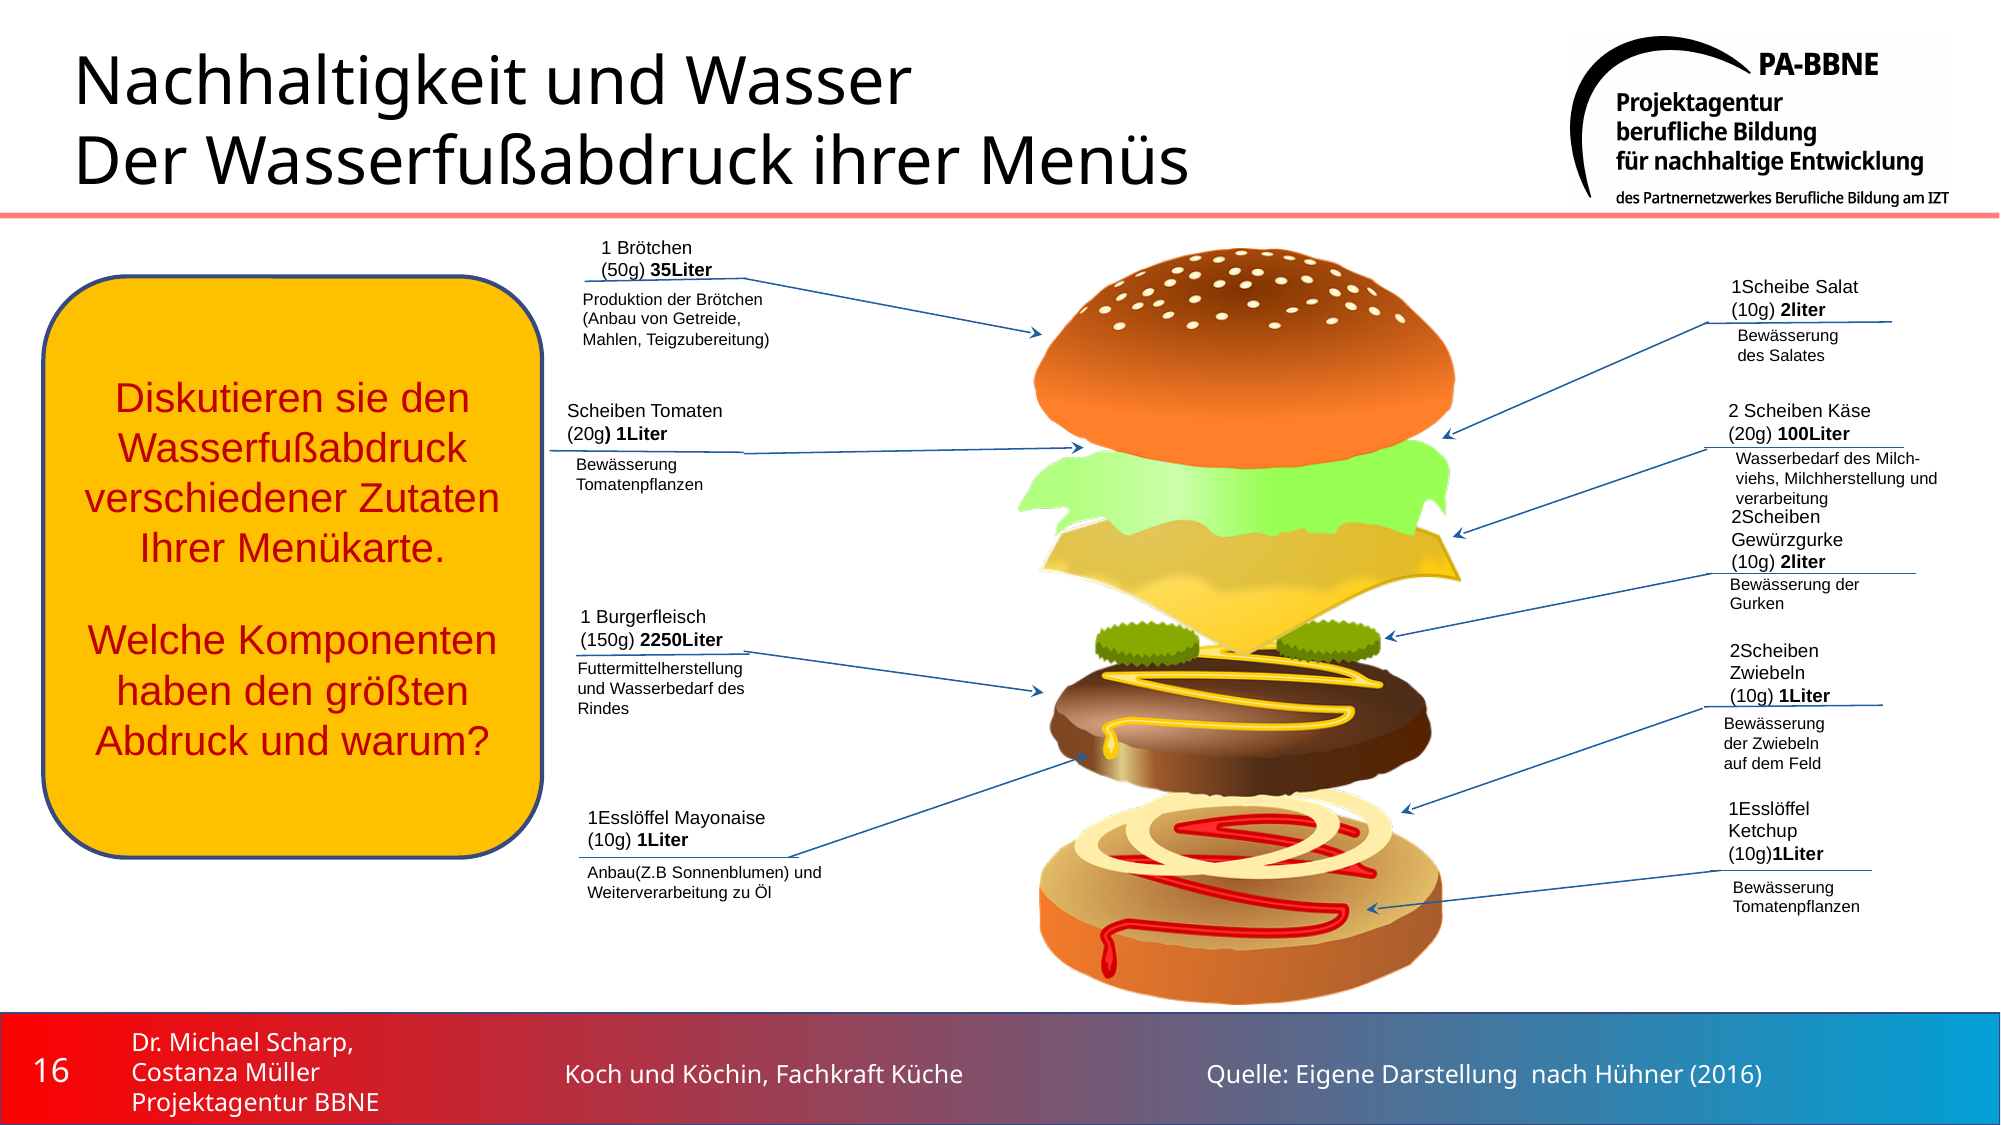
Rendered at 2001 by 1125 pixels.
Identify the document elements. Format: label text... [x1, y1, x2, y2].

footer Dr. Michael Scharp, Costanza Müller Projektagentur BBNE [116, 1026, 534, 1118]
text_box Bewässerung des Salates [1722, 333, 1885, 373]
text_box Bewässerung Tomatenpflanzen [1717, 868, 1893, 924]
text_box 1 Burgerfleisch (150g) 2250Liter [565, 597, 756, 650]
picture [1570, 36, 1949, 207]
text_box 1Scheibe Salat (10g) 2liter [1716, 267, 1906, 328]
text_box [743, 447, 1084, 454]
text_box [787, 754, 1089, 858]
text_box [1365, 870, 1722, 911]
list Koch und Köchin, Fachkraft Küche [549, 1026, 1179, 1118]
text_box 2Scheiben Gewürzgurke (10g) 2liter [1716, 497, 1935, 581]
text_box Anbau(Z.B Sonnenblumen) und Weiterverarbeitung zu Öl [572, 854, 855, 910]
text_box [1441, 321, 1709, 439]
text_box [1384, 573, 1712, 639]
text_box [1452, 448, 1708, 538]
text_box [584, 278, 741, 282]
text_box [1400, 707, 1703, 813]
text_box Bewässerung Tomatenpflanzen [560, 461, 728, 502]
text_box 1 Brötchen (50g) 35Liter [586, 227, 796, 276]
text_box 1Esslöffel Mayonaise (10g) 1Liter [572, 798, 782, 854]
title Nachhaltigkeit und Wasser Der Wasserfußabdruck ihrer Menüs [59, 29, 1536, 207]
text_box Futtermittelherstellung und Wasserbedarf des Rindes [562, 650, 761, 726]
list Quelle: Eigene Darstellung nach Hühner (2016) [1191, 1026, 1949, 1118]
text_box Diskutieren sie den Wasserfußabdruck verschiedener Zutaten Ihrer Menükarte. Welche Komponenten haben den größten Abdruck und warum? [43, 276, 543, 858]
picture [1018, 248, 1461, 1005]
text_box Wasserbedarf des Milch- viehs, Milchherstellung und verarbeitung [1720, 440, 1964, 515]
text_box 1Esslöffel Ketchup (10g)1Liter [1713, 788, 1873, 868]
slide_number 16 [0, 1026, 102, 1118]
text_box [743, 278, 1043, 335]
text_box Produktion der Brötchen (Anbau von Getreide, Mahlen, Teigzubereitung) [567, 280, 806, 356]
text_box 2 Scheiben Käse (20g) 100Liter [1713, 391, 1929, 446]
text_box 2Scheiben Zwiebeln (10g) 1Liter [1714, 631, 1859, 703]
text_box Scheiben Tomaten (20g) 1Liter [551, 391, 750, 449]
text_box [743, 650, 1044, 693]
text_box Bewässerung der Zwiebeln auf dem Feld [1708, 716, 1862, 781]
text_box Bewässerung der Gurken [1714, 565, 1909, 572]
text_box Bewässerung der Gurken [1717, 582, 1909, 621]
